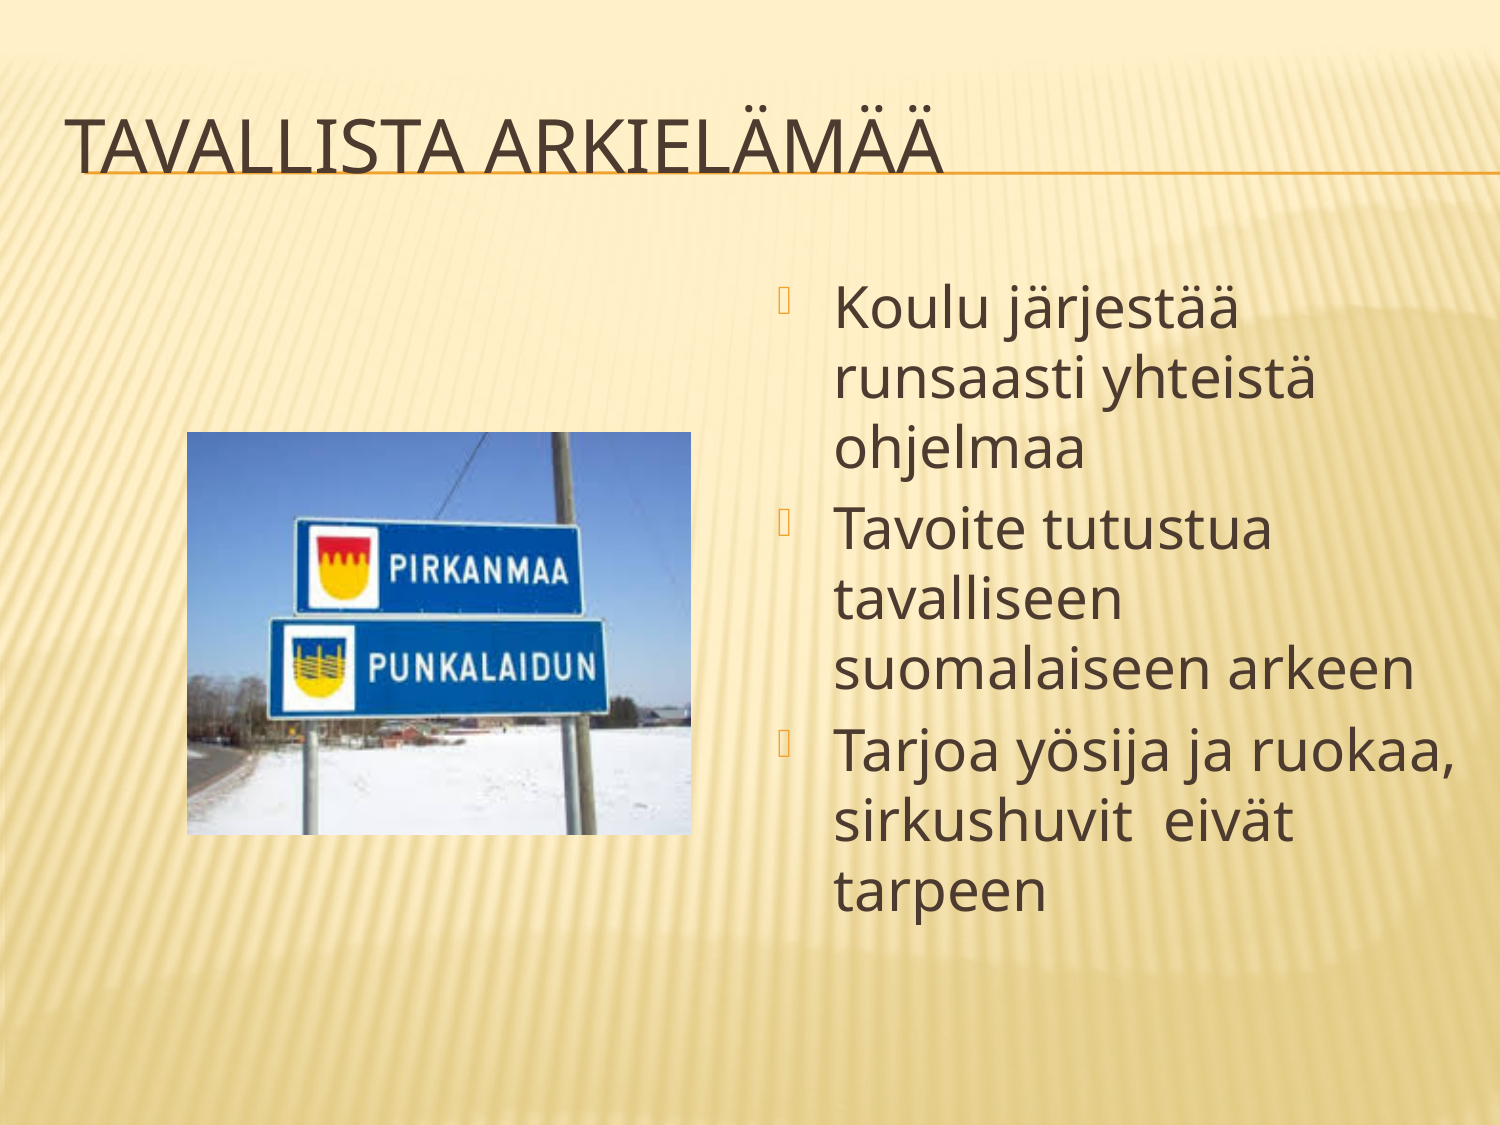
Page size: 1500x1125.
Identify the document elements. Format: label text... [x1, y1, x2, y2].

list Koulu järjestää runsaasti yhteistä ohjelmaa Tavoite tutustua tavalliseen suomalaiseen arkeen Tarjoa yösija ja ruokaa, sirkushuvit eivät tarpeen [762, 262, 1475, 1038]
title Tavallista arkielämää [49, 75, 1475, 213]
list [187, 432, 692, 835]
